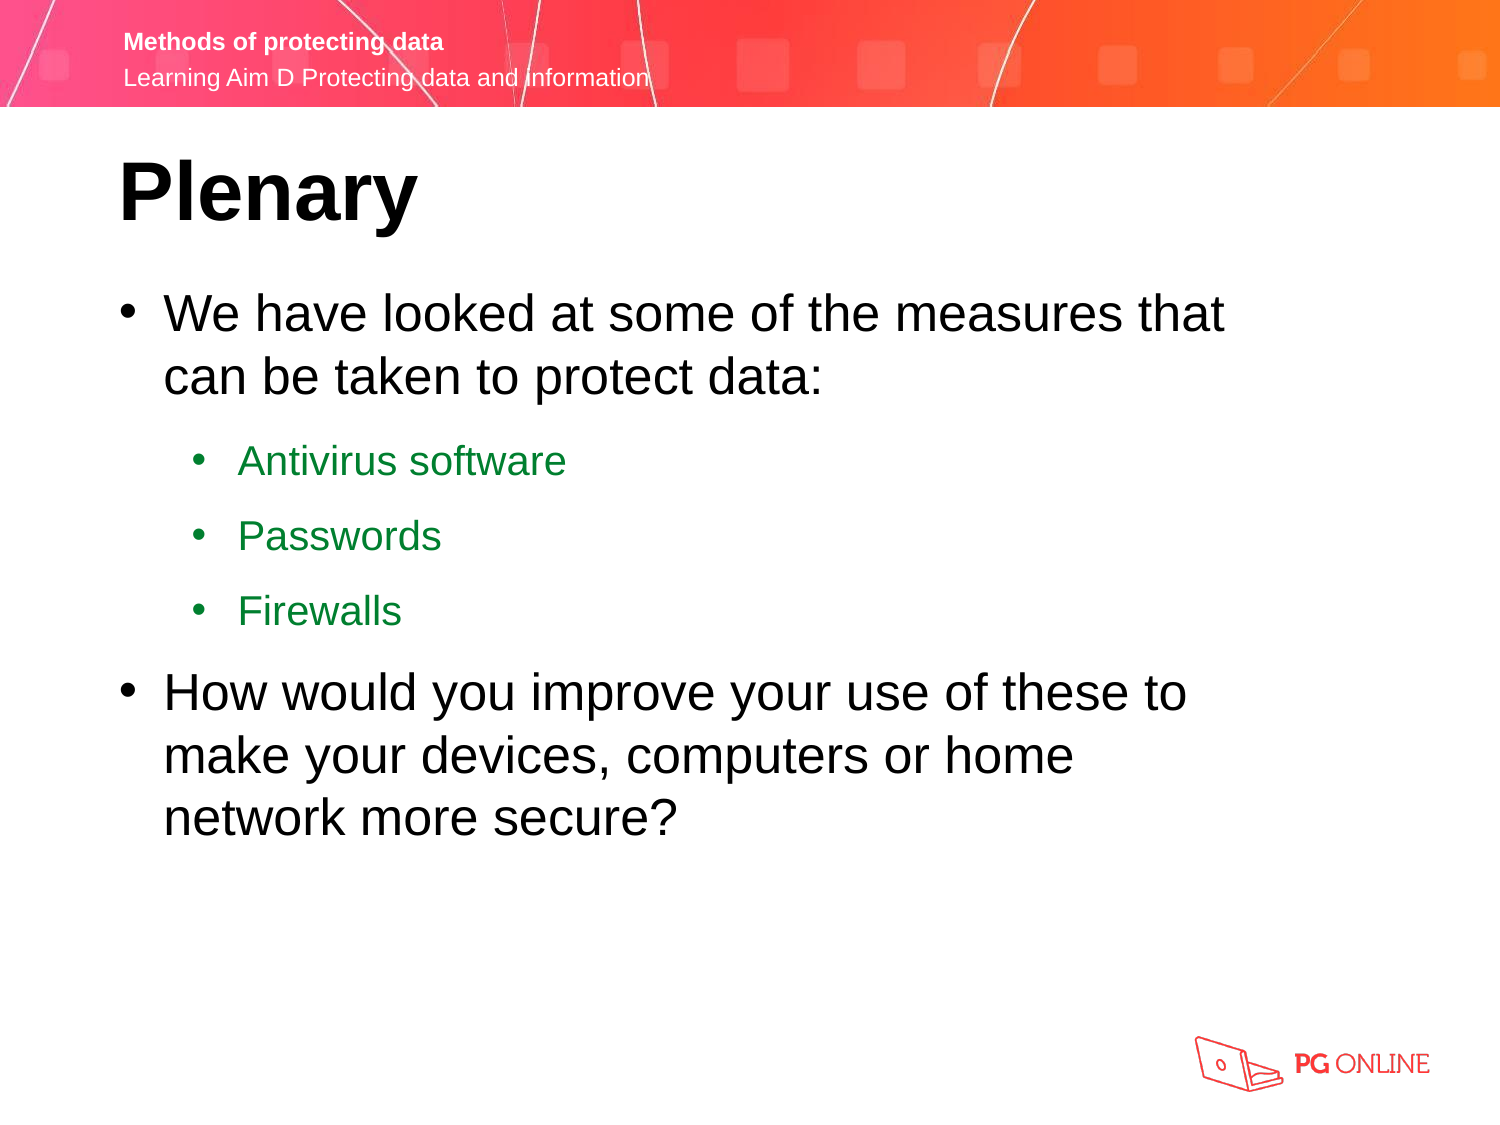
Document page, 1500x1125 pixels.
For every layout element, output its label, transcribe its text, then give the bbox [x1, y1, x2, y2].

list Plenary [118, 148, 1401, 259]
list We have looked at some of the measures that can be taken to protect data: Antivirus software Passwords Firewalls How would you improve your use of these to make your devices, computers or home network more secure? [118, 279, 1398, 878]
picture [0, 0, 1500, 107]
picture [1194, 1036, 1430, 1092]
